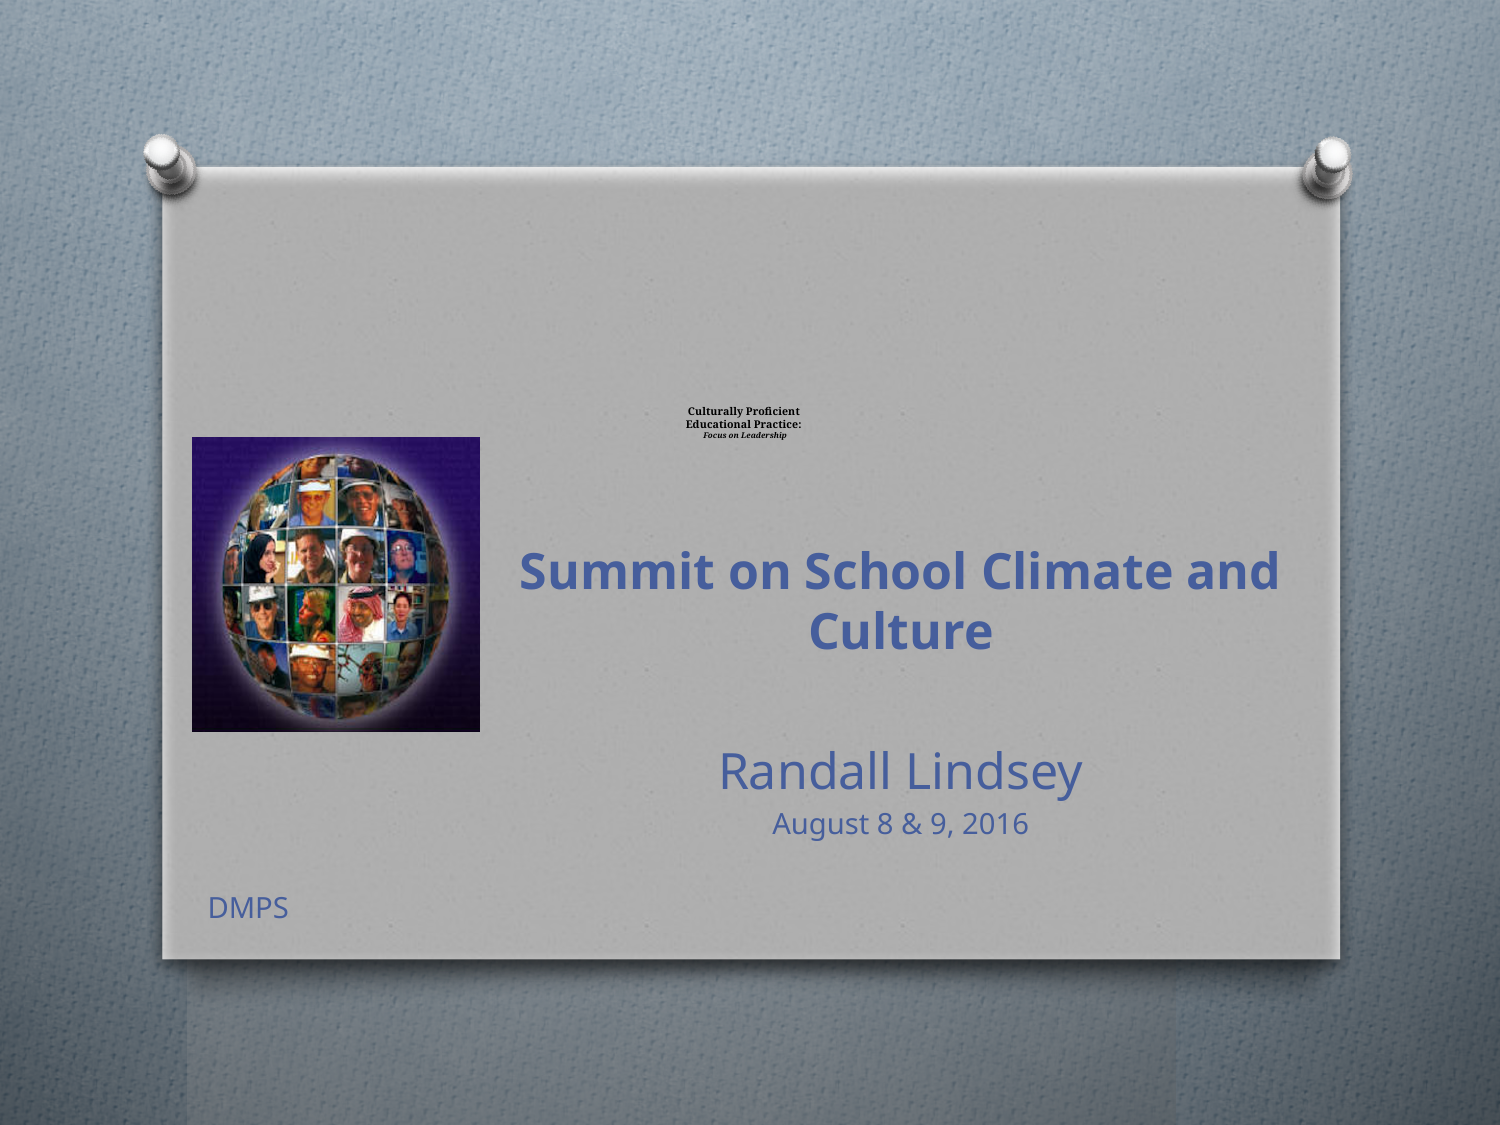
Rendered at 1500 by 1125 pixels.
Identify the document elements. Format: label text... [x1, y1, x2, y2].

picture [112, 100, 235, 220]
subtitle Summit on School Climate and Culture Randall Lindsey August 8 & 9, 2016 [479, 461, 1323, 874]
picture [192, 437, 480, 733]
title Culturally Proficient Educational Practice: Focus on Leadership [132, 220, 1358, 462]
footer DMPS [192, 874, 532, 939]
picture [1274, 109, 1396, 220]
